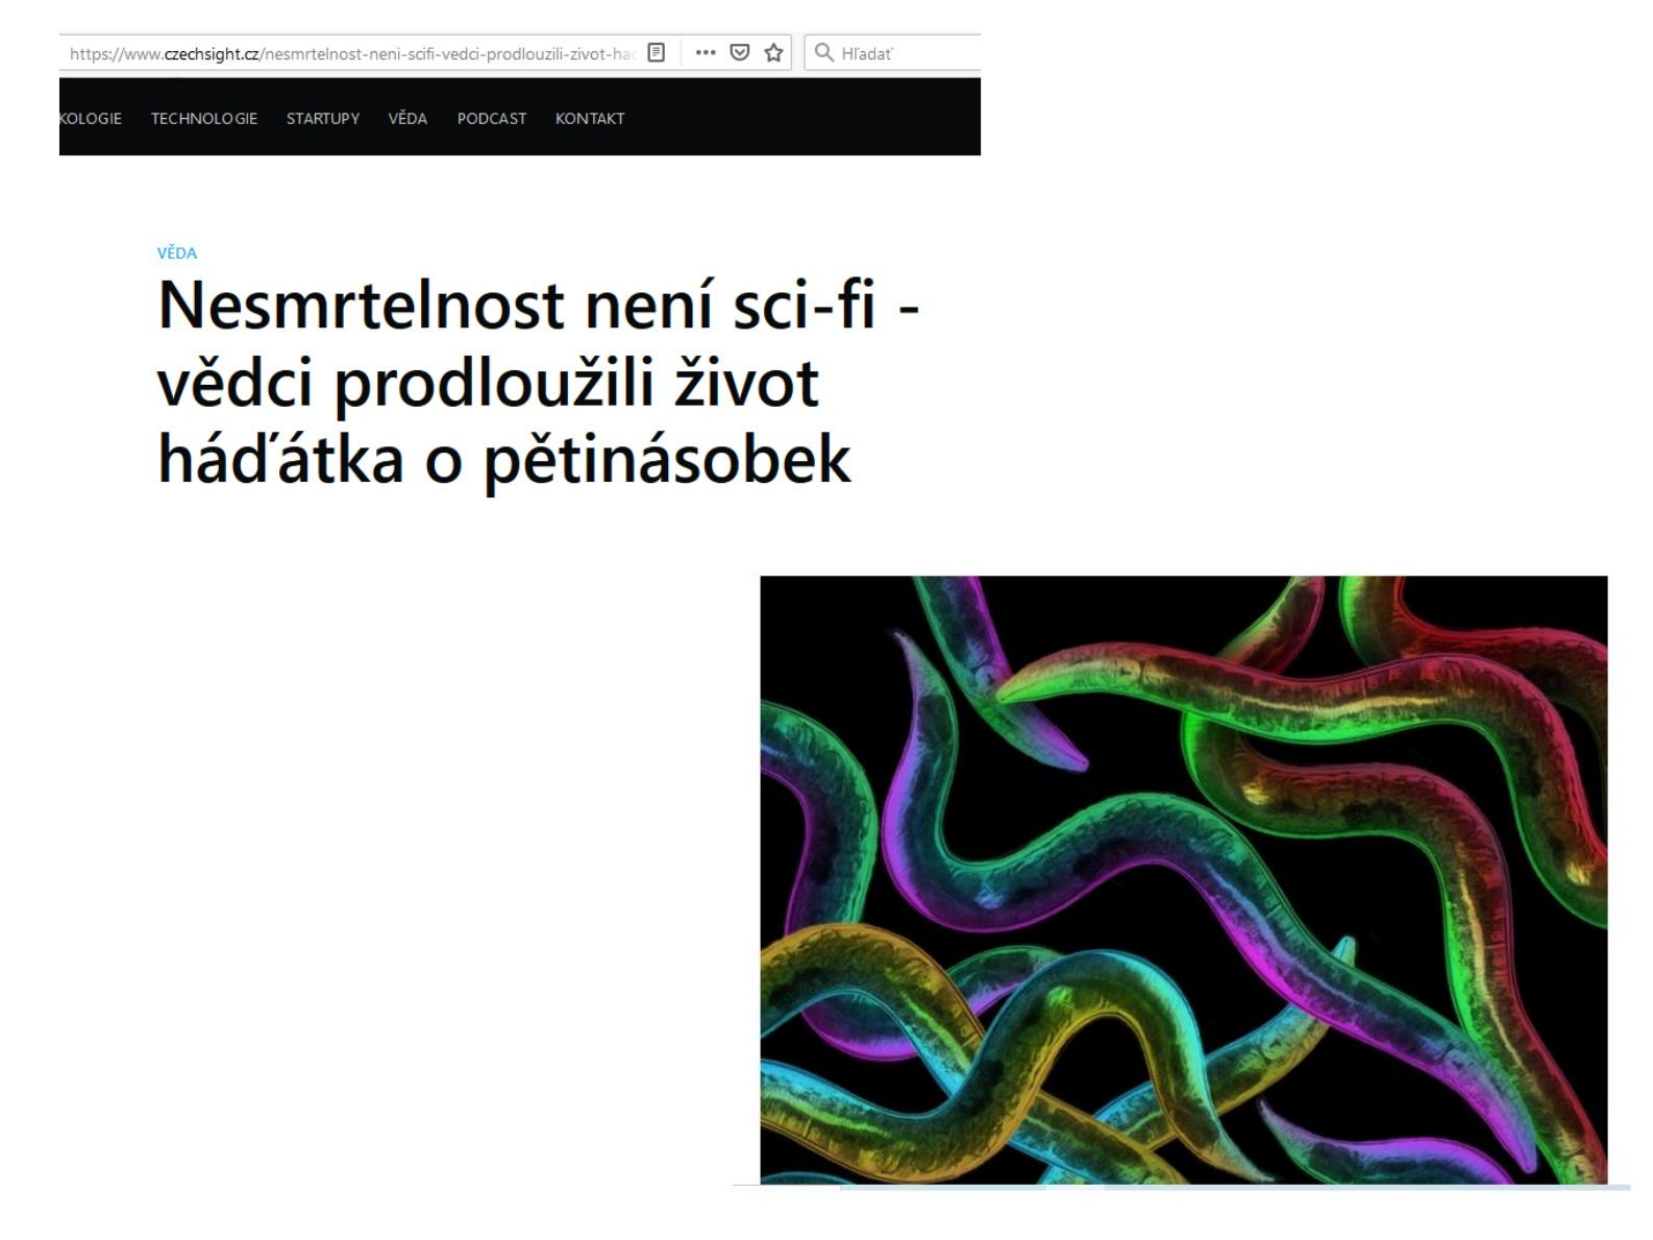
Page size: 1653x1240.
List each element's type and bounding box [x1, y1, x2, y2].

text_box [0, 0, 1653, 1240]
